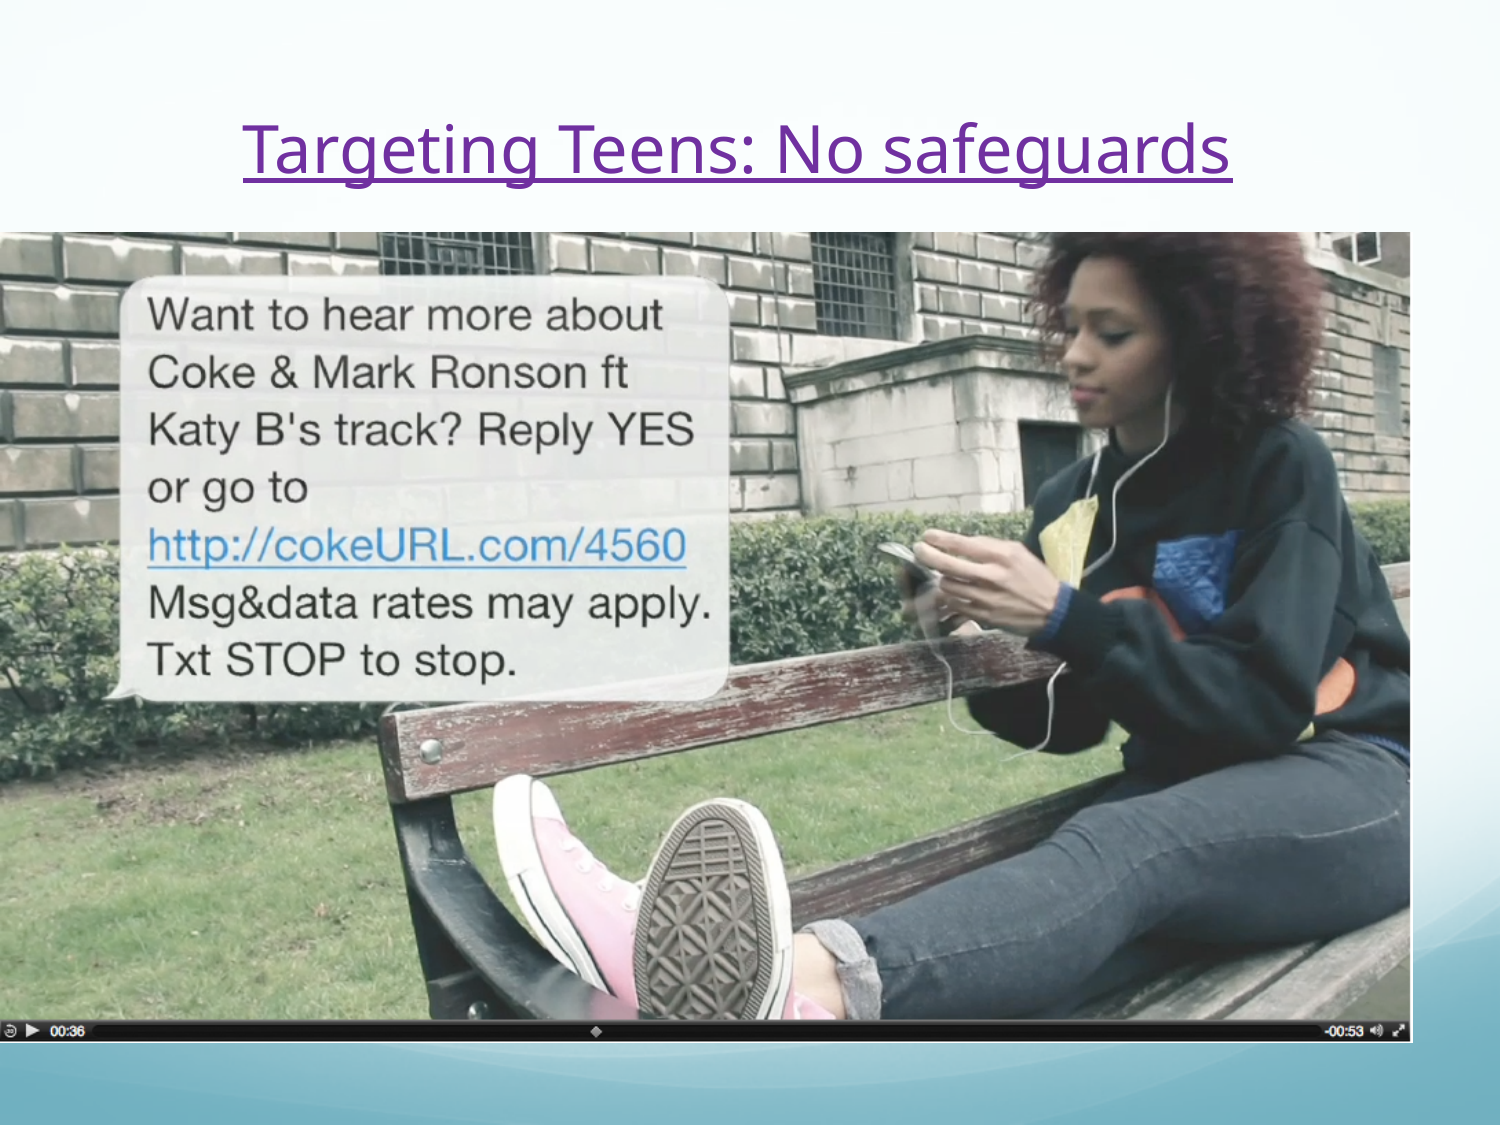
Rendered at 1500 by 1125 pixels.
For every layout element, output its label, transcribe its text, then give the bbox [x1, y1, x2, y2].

title Targeting Teens: No safeguards [62, 45, 1413, 205]
picture [0, 232, 1414, 1043]
